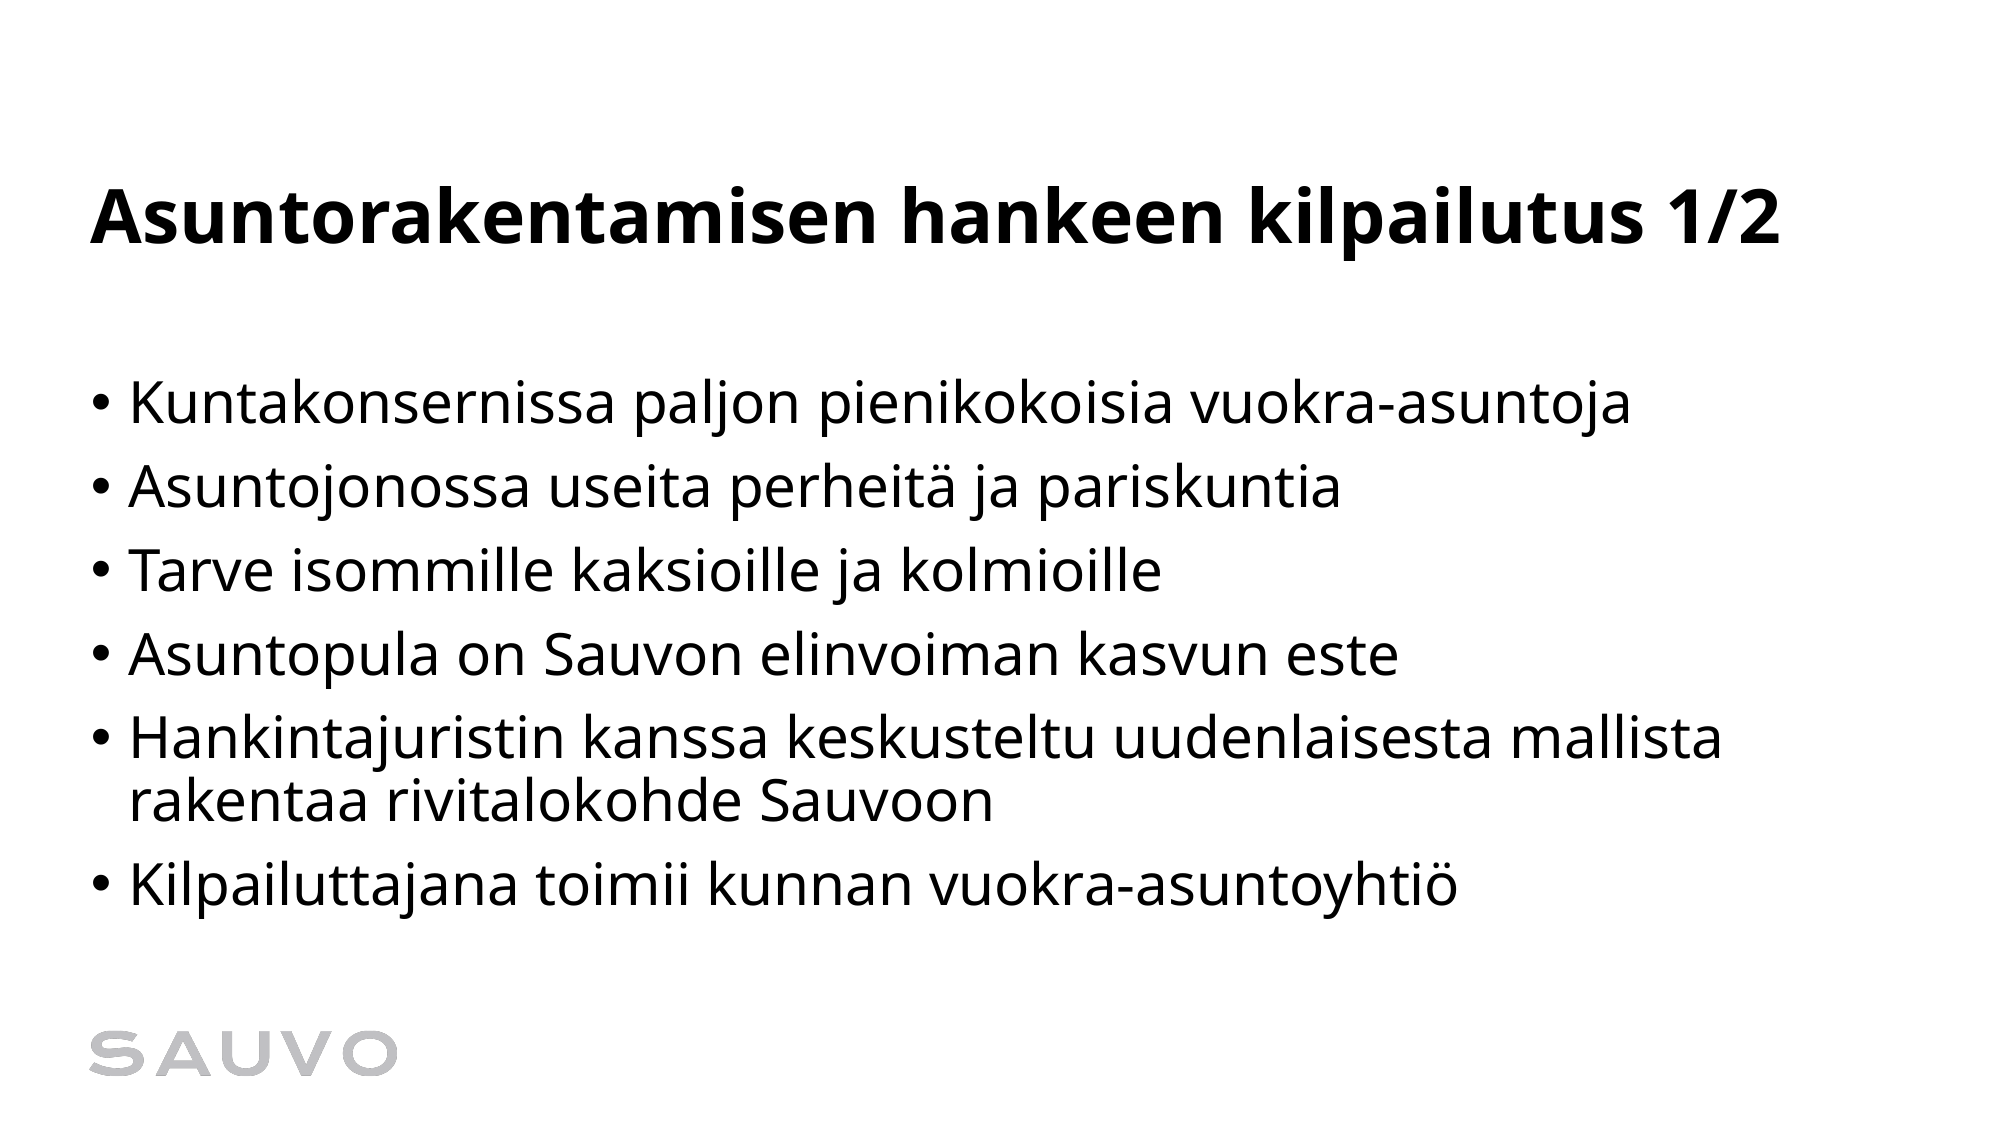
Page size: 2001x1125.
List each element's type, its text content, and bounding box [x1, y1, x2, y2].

picture [89, 1028, 397, 1079]
title Asuntorakentamisen hankeen kilpailutus 1/2 [75, 104, 1911, 323]
list Kuntakonsernissa paljon pienikokoisia vuokra-asuntoja Asuntojonossa useita perheitä ja pariskuntia Tarve isommille kaksioille ja kolmioille Asuntopula on Sauvon elinvoiman kasvun este Hankintajuristin kanssa keskusteltu uudenlaisesta mallista rakentaa rivitalokohde Sauvoon Kilpailuttajana toimii kunnan vuokra-asuntoyhtiö [75, 366, 1911, 969]
